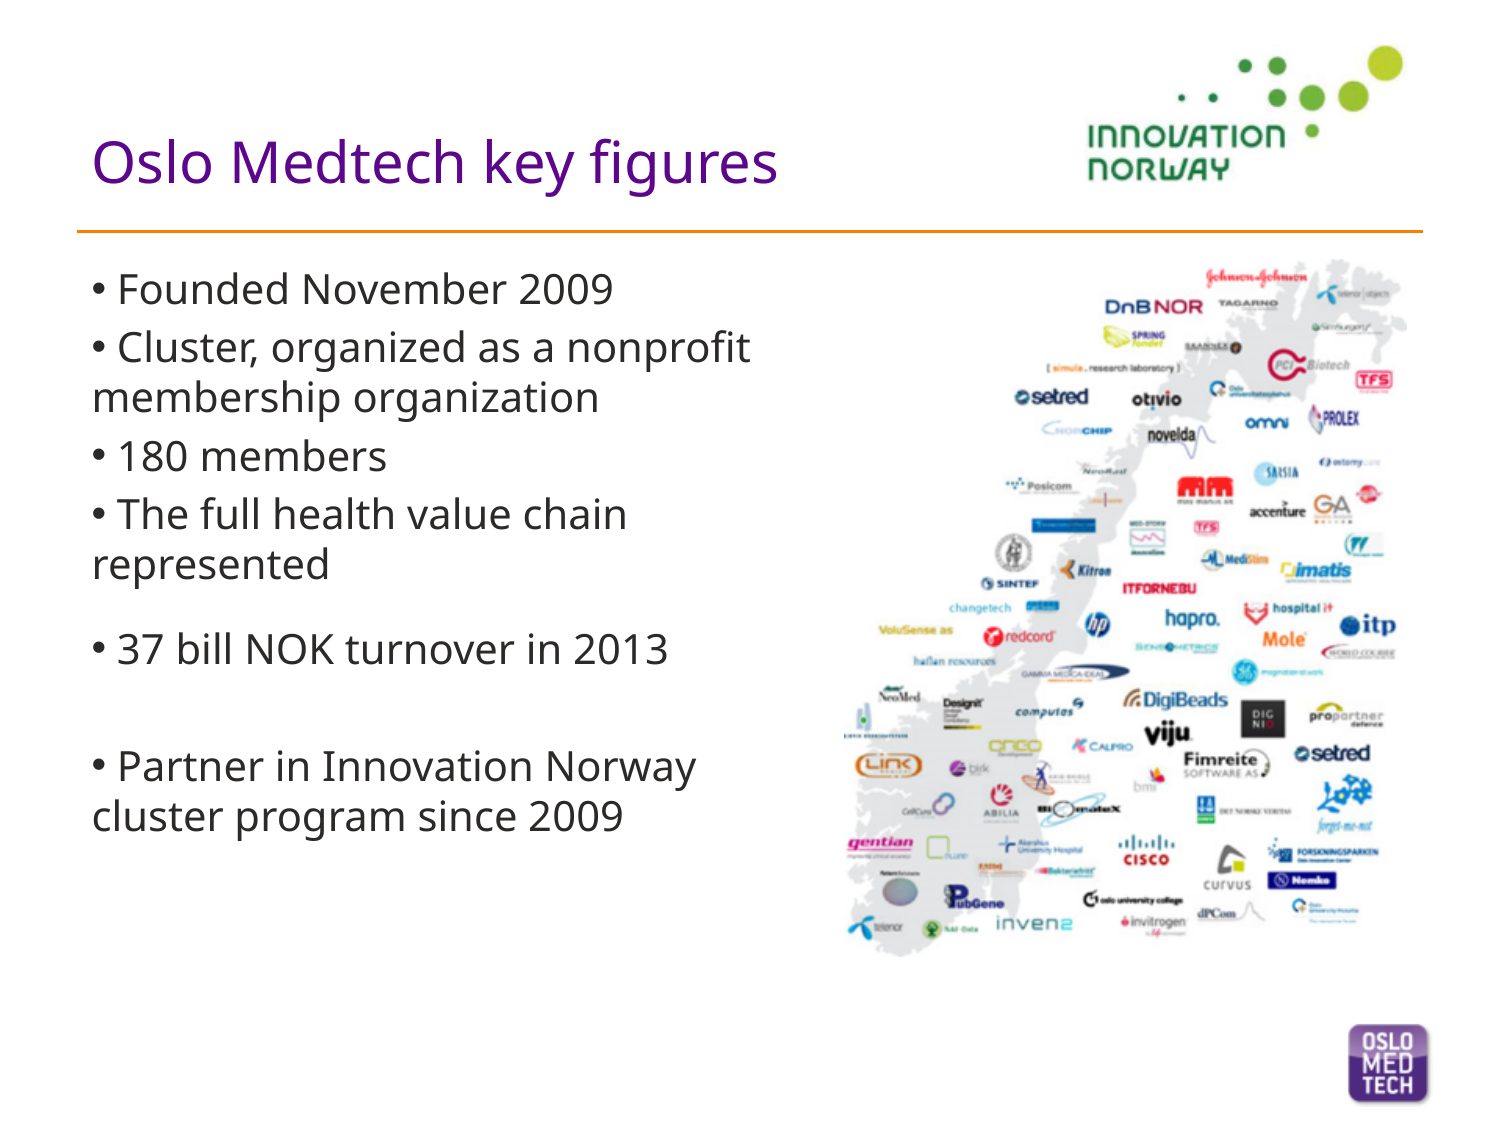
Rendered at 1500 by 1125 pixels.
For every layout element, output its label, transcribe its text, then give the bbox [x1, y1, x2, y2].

list Founded November 2009 Cluster, organized as a nonprofit membership organization 180 members The full health value chain represented 37 bill NOK turnover in 2013 Partner in Innovation Norway cluster program since 2009 [76, 255, 809, 988]
picture [844, 259, 1407, 957]
picture [1347, 1023, 1433, 1107]
list Oslo Medtech key figures [76, 113, 951, 209]
picture [1084, 44, 1407, 183]
